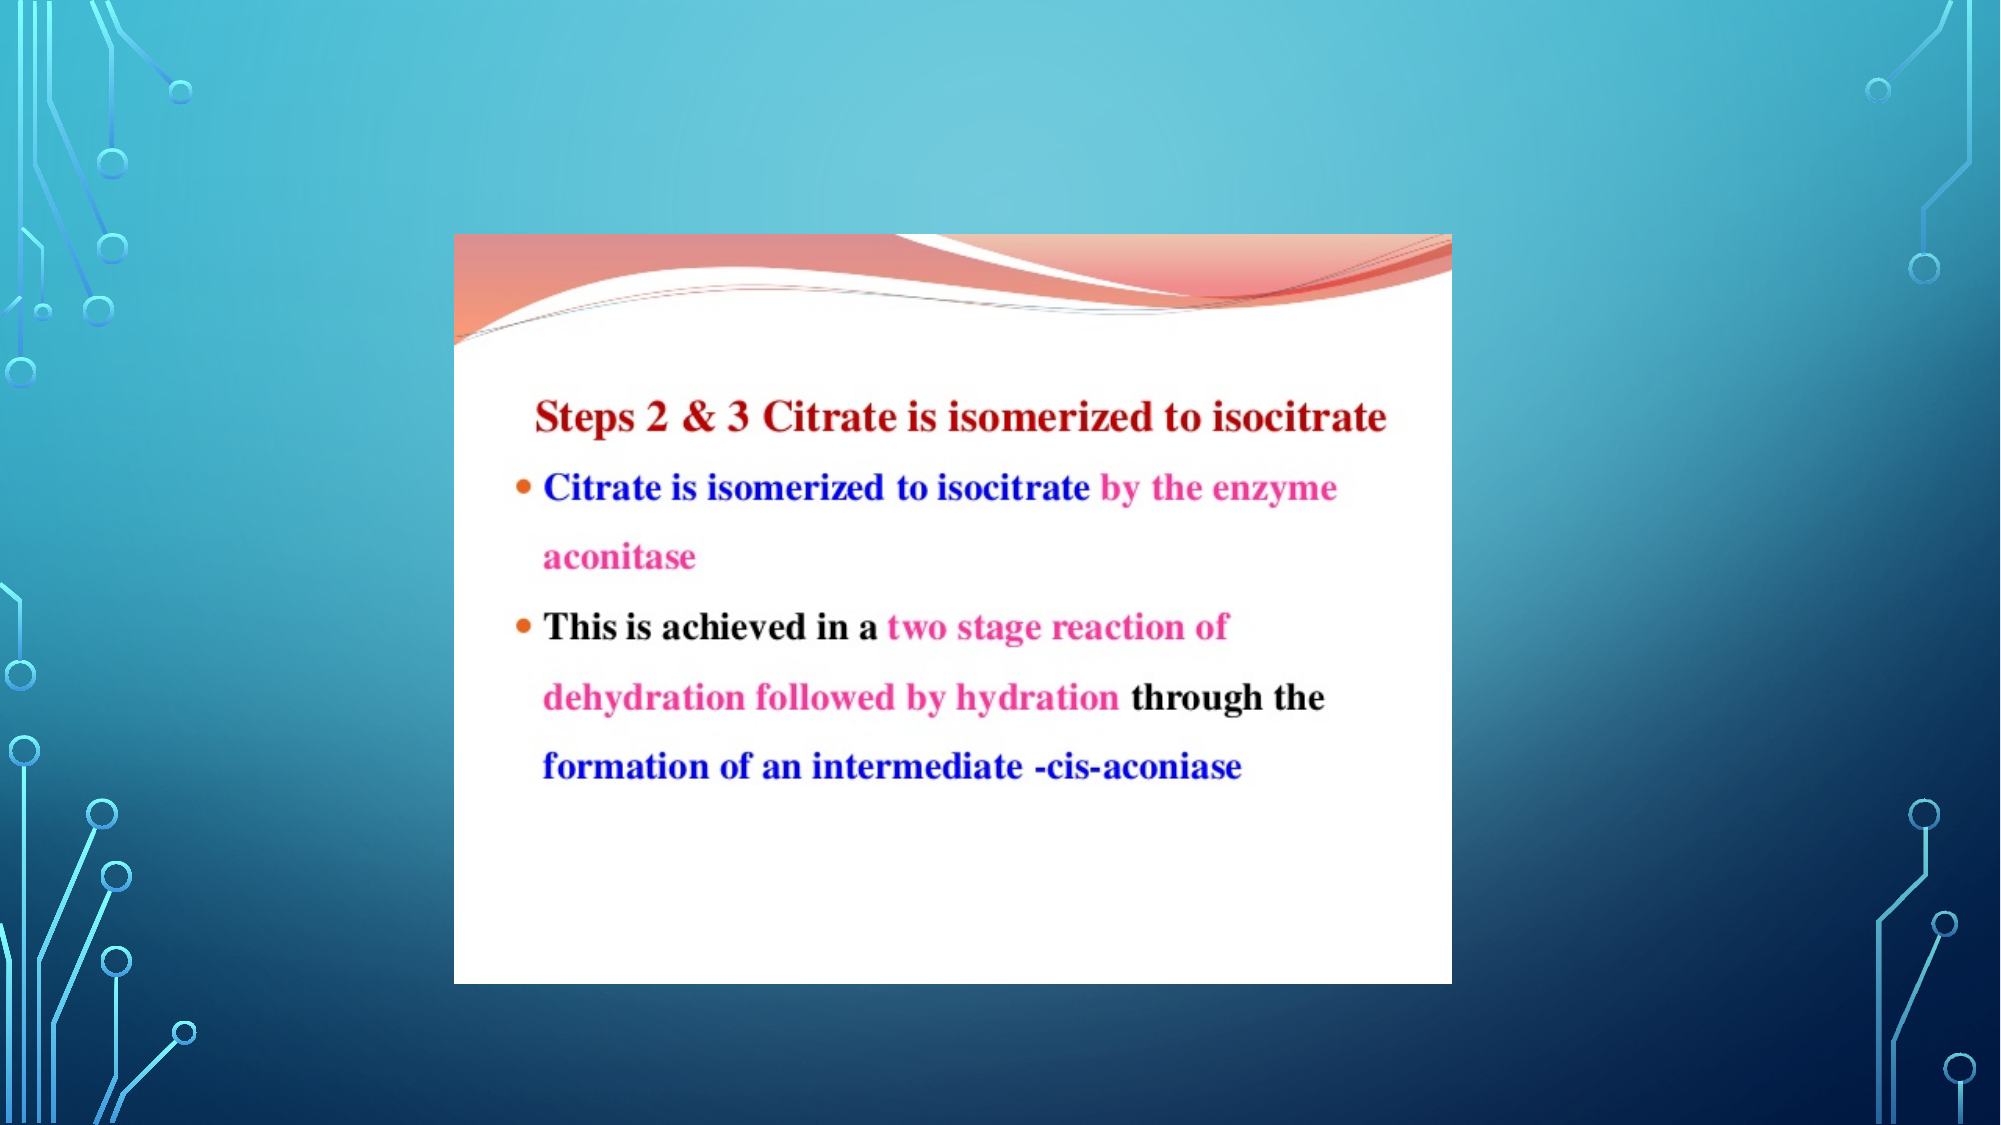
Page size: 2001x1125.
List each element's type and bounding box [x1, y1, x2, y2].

picture [454, 234, 1452, 984]
